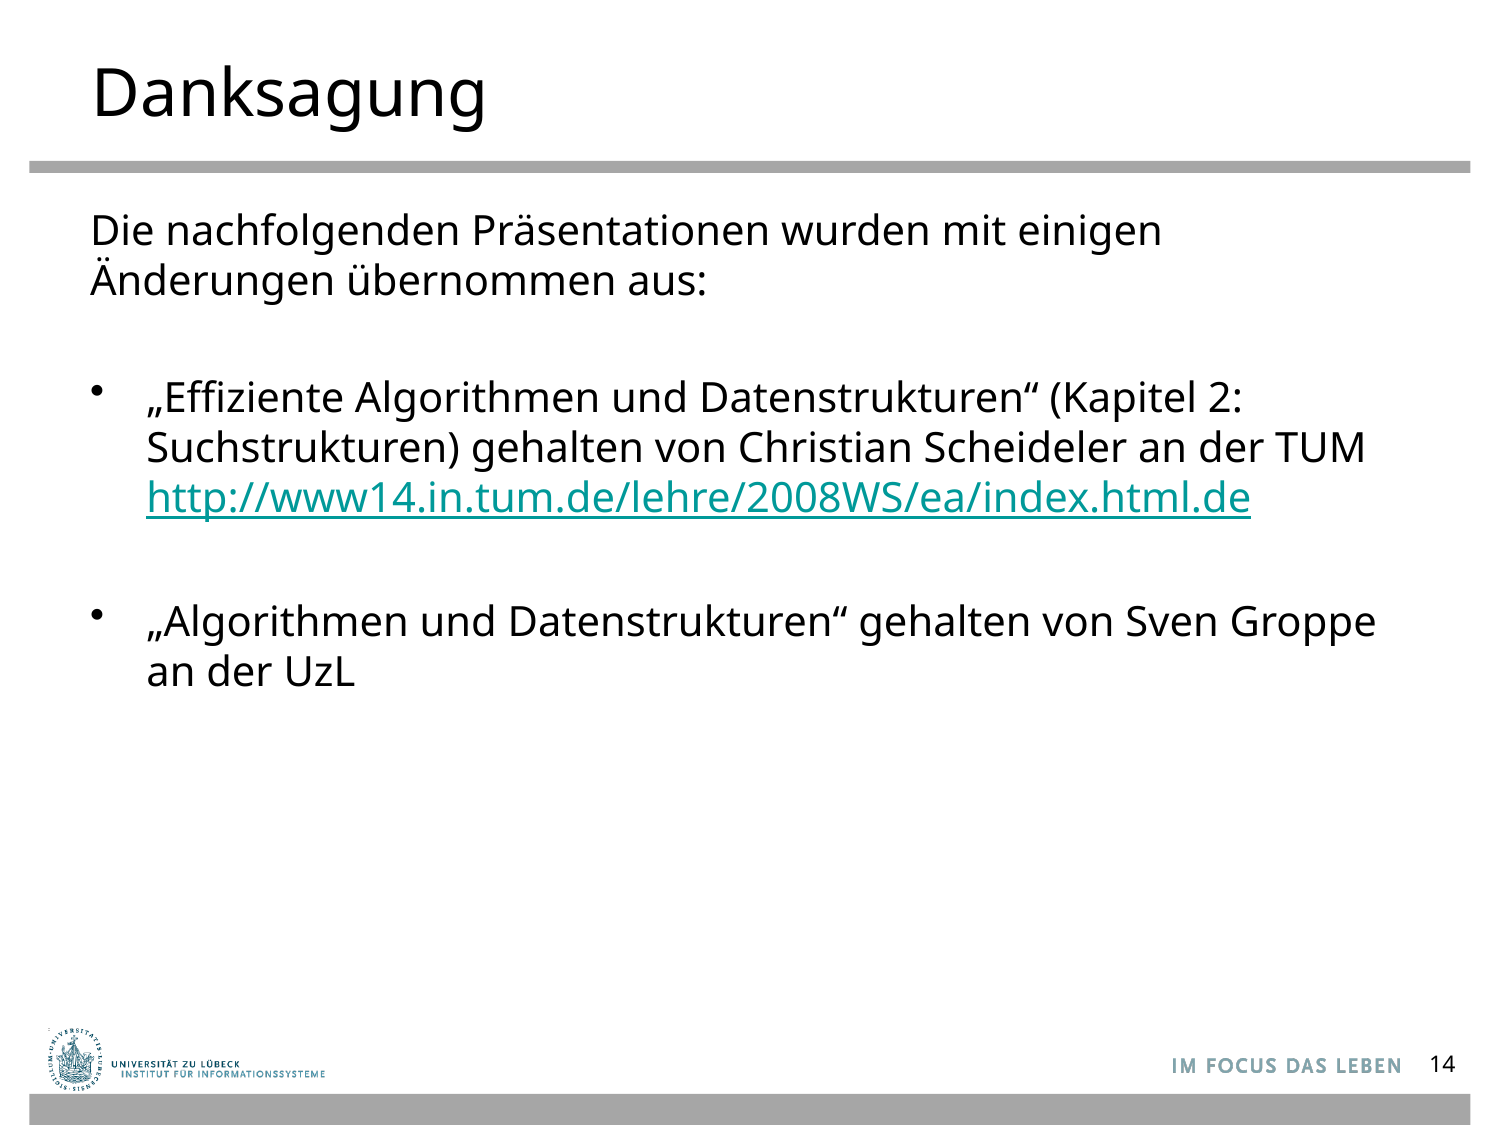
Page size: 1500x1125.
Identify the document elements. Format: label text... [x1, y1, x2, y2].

list Die nachfolgenden Präsentationen wurden mit einigen Änderungen übernommen aus: „Effiziente Algorithmen und Datenstrukturen“ (Kapitel 2: Suchstrukturen) gehalten von Christian Scheideler an der TUM http://www14.in.tum.de/lehre/2008WS/ea/index.html.de „Algorithmen und Datenstrukturen“ gehalten von Sven Groppe an der UzL [75, 196, 1425, 1012]
slide_number 14 [1305, 1050, 1471, 1083]
title Danksagung [76, 42, 1427, 126]
picture [1173, 1058, 1305, 1073]
